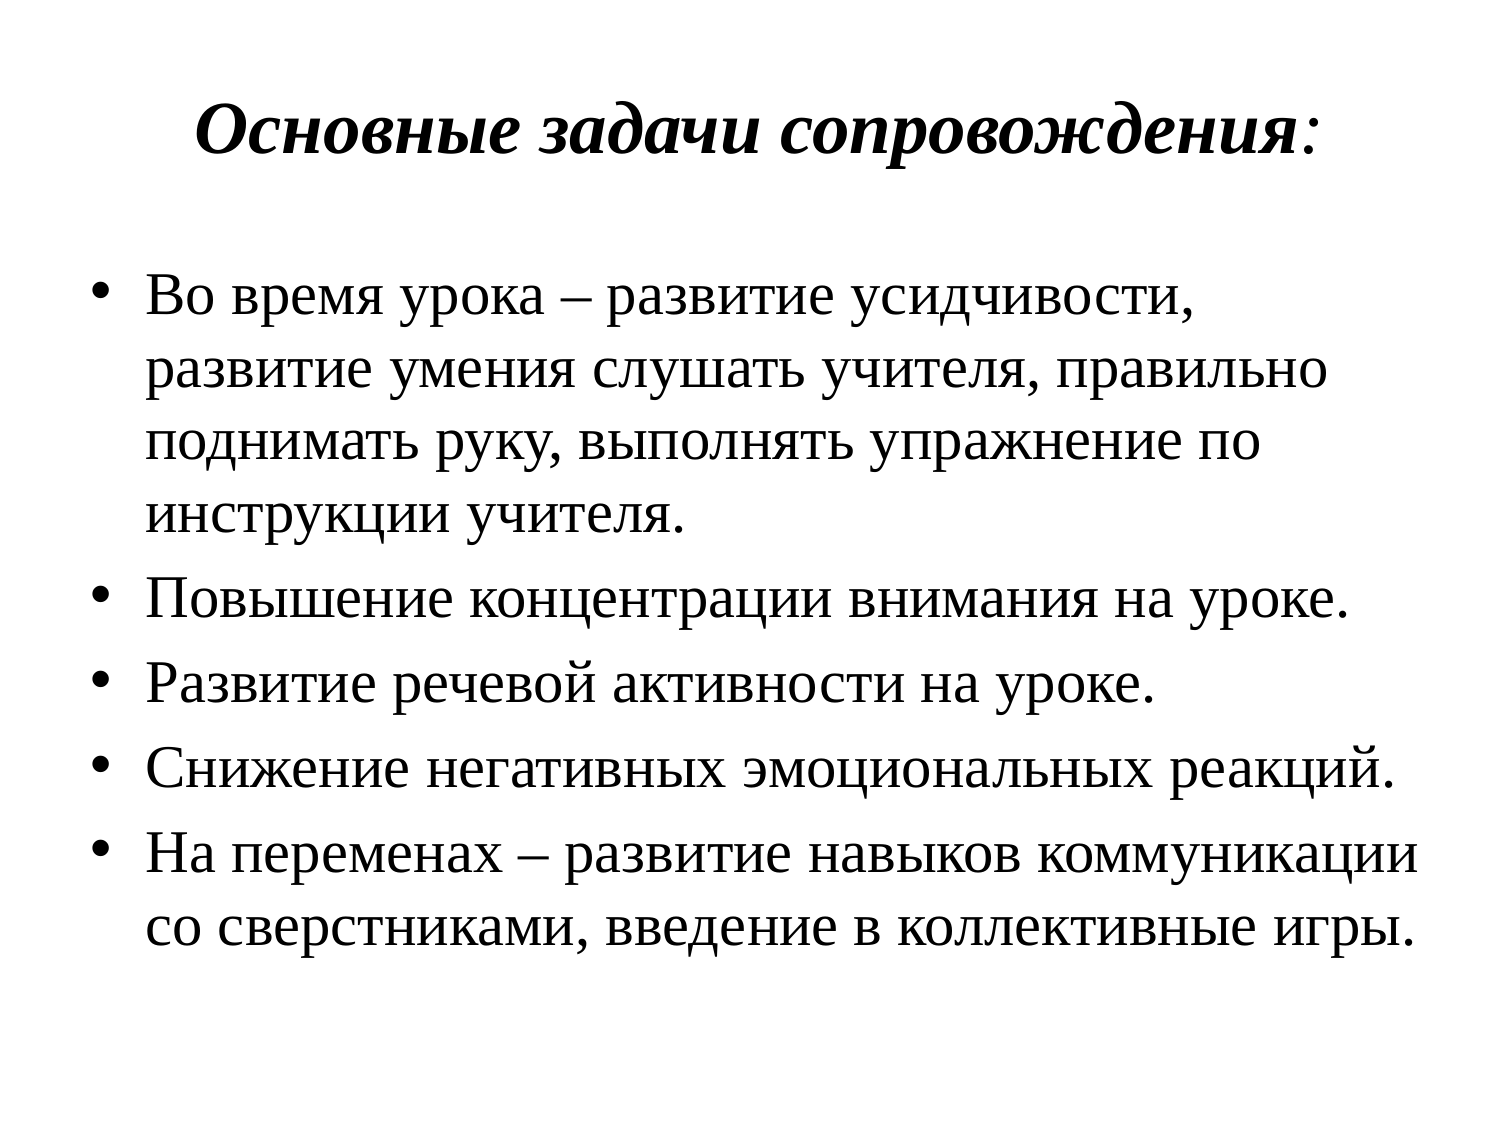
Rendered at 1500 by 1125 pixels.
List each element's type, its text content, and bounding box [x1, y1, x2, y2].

title Основные задачи сопровождения: [75, 105, 1425, 233]
list Во время урока – развитие усидчивости, развитие умения слушать учителя, правильно поднимать руку, выполнять упражнение по инструкции учителя. Повышение концентрации внимания на уроке. Развитие речевой активности на уроке. Снижение негативных эмоциональных реакций. На переменах – развитие навыков коммуникации со сверстниками, введение в коллективные игры. [75, 246, 1454, 1079]
